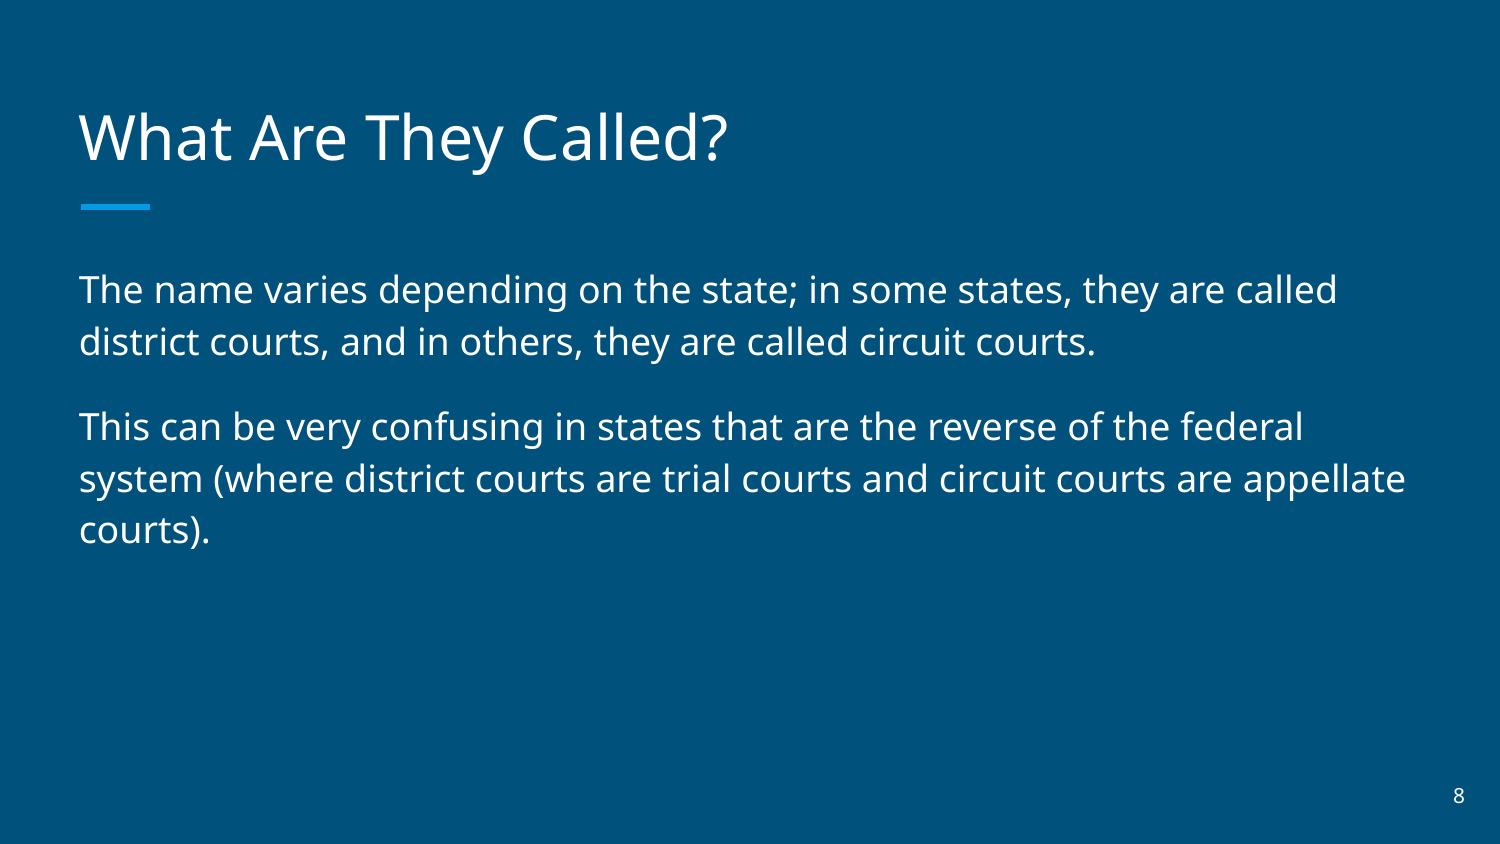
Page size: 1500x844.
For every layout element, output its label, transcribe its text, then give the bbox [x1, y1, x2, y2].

list The name varies depending on the state; in some states, they are called district courts, and in others, they are called circuit courts. This can be very confusing in states that are the reverse of the federal system (where district courts are trial courts and circuit courts are appellate courts). [63, 244, 1437, 750]
slide_number ‹#› [1389, 764, 1480, 830]
title What Are They Called? [63, 75, 1437, 188]
